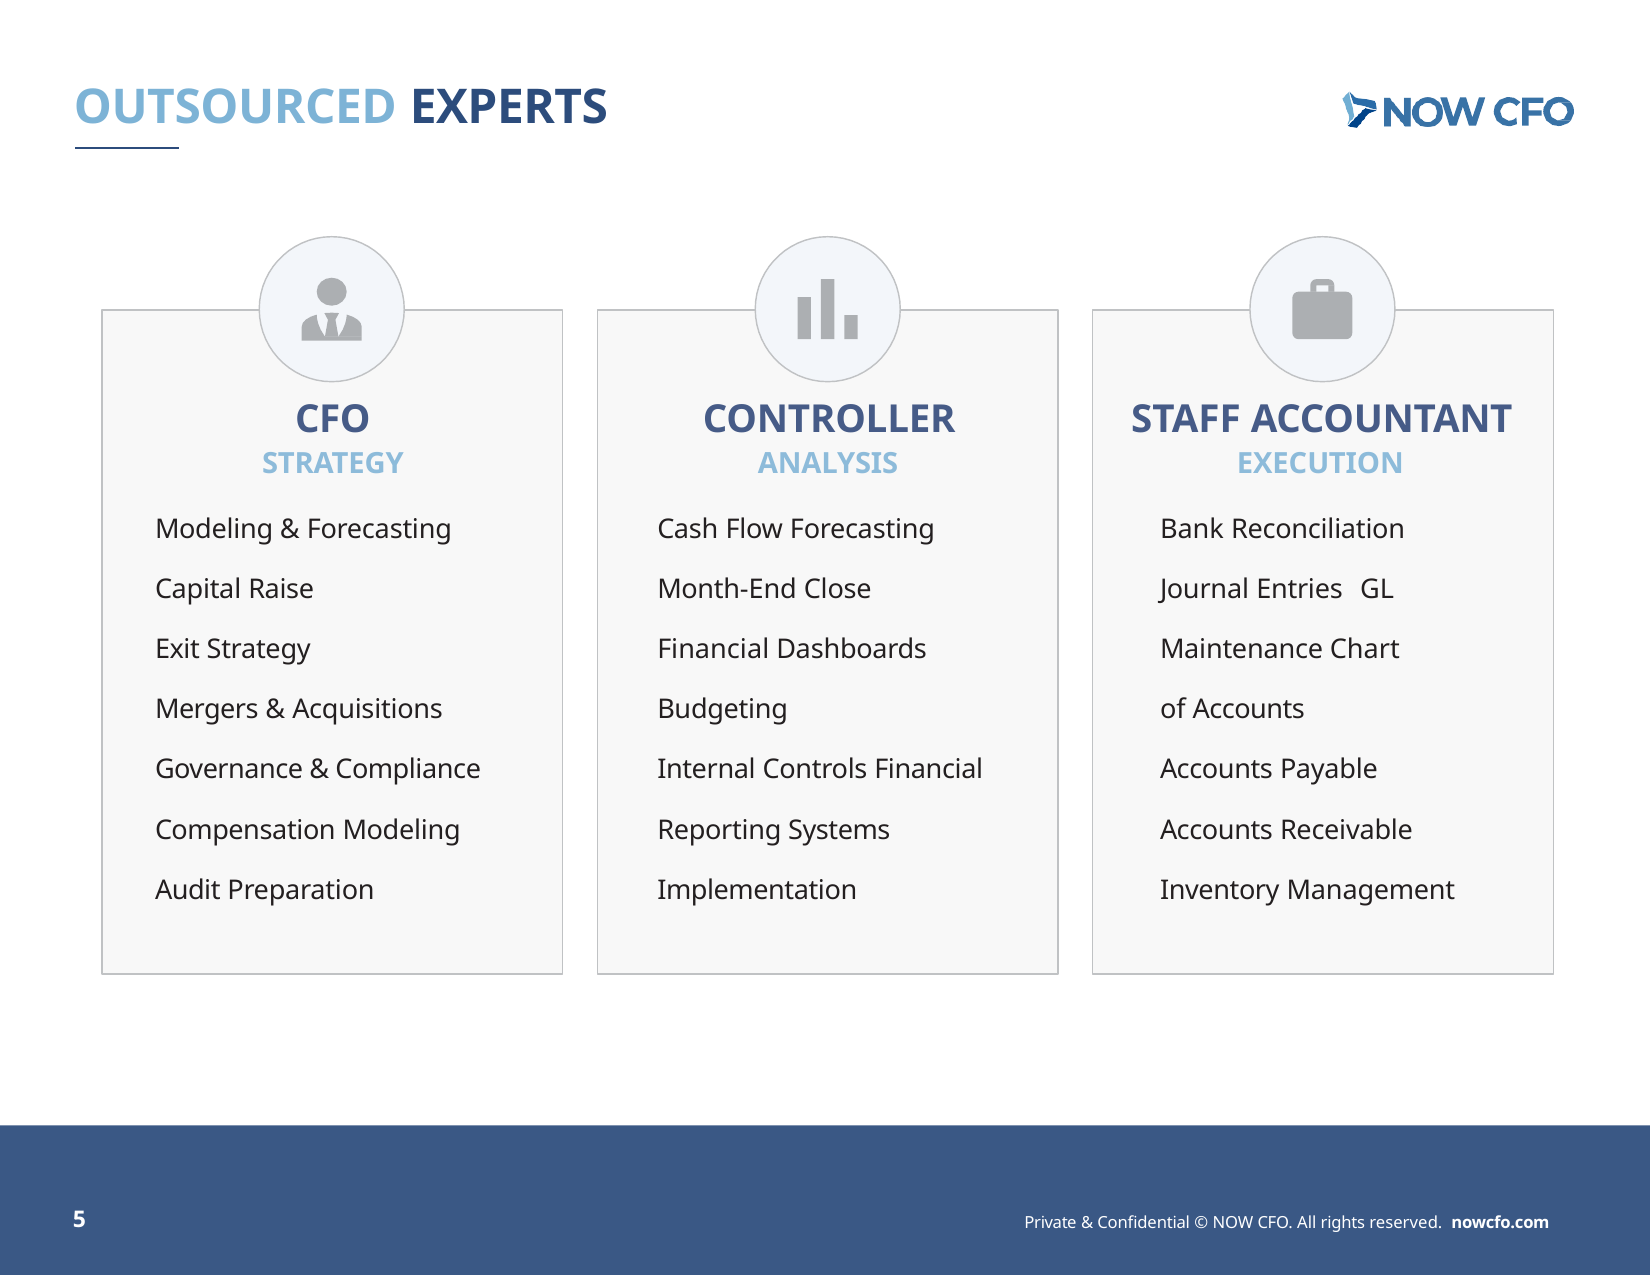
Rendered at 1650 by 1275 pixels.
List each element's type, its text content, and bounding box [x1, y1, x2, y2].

title OUTSOURCED EXPERTS [68, 73, 1113, 289]
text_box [1091, 308, 1555, 976]
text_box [754, 235, 902, 383]
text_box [596, 308, 1060, 976]
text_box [1248, 235, 1396, 383]
footer Private & Confidential © NOW CFO. All rights reserved. nowcfo.com [1022, 1210, 1578, 1275]
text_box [1384, 96, 1486, 127]
text_box [1543, 96, 1574, 127]
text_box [101, 235, 564, 976]
text_box [1493, 97, 1521, 127]
text_box [0, 1125, 1650, 1275]
text_box [1522, 97, 1544, 126]
picture [1342, 91, 1377, 129]
slide_number 5 [60, 1203, 107, 1275]
